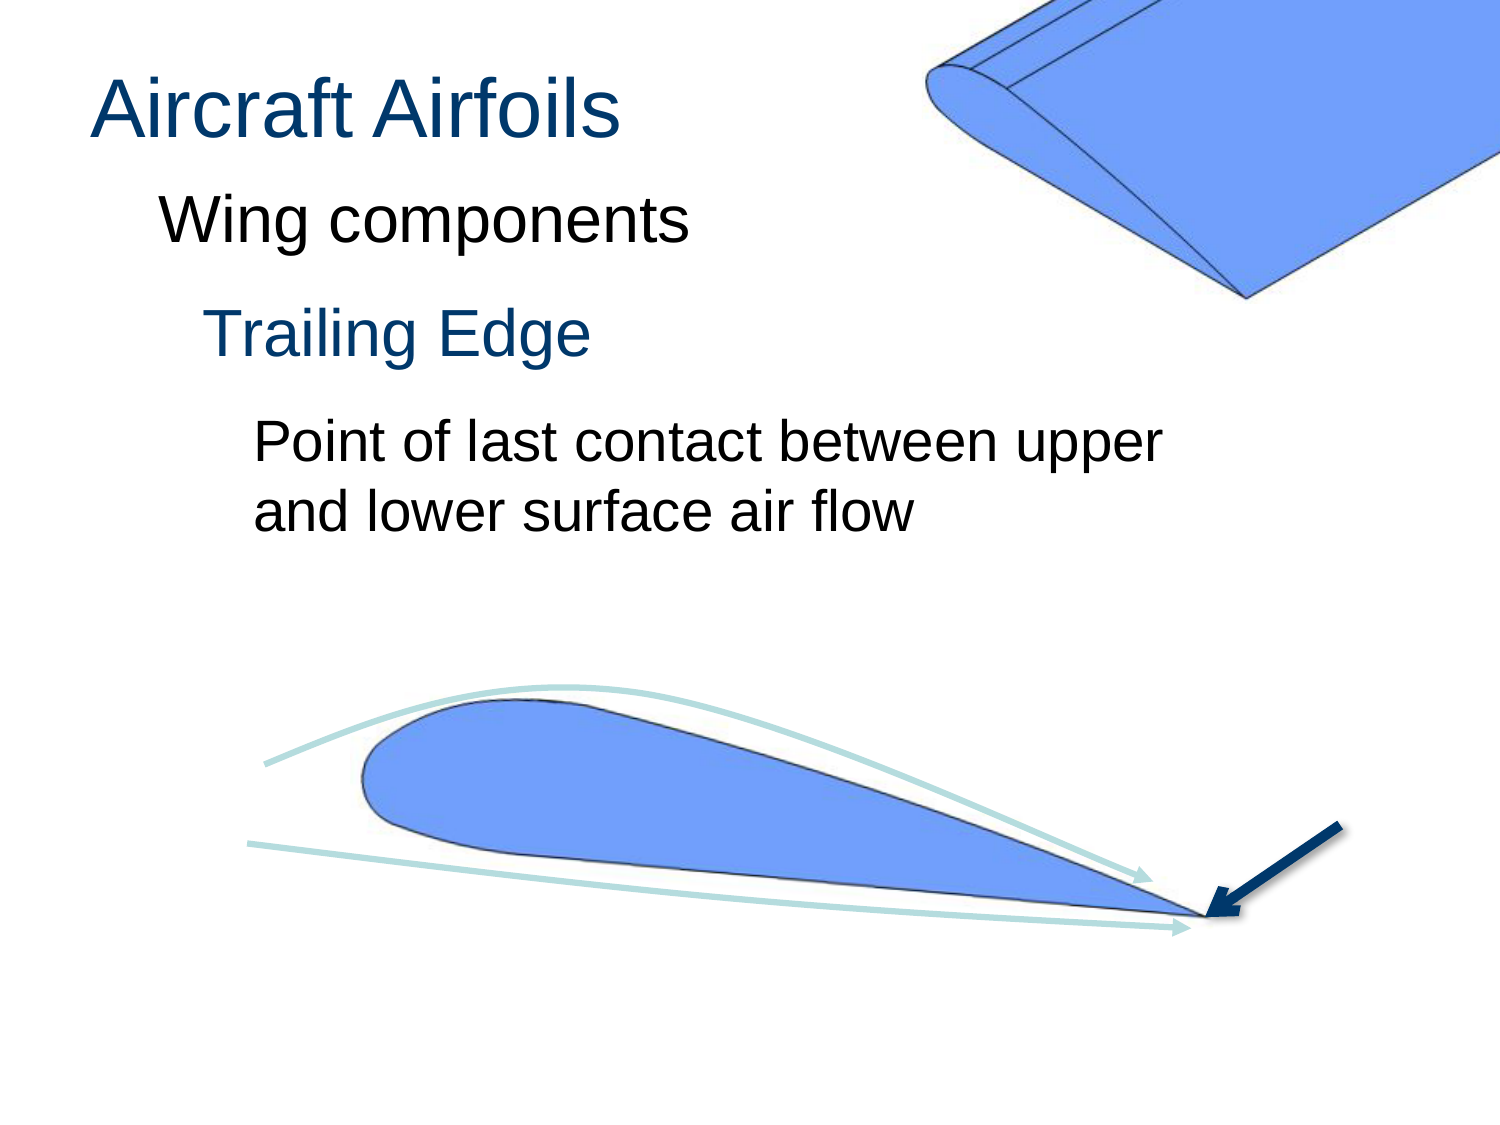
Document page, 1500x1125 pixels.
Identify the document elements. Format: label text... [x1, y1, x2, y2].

text_box [246, 842, 344, 857]
title Aircraft Airfoils [74, 44, 916, 163]
text_box Trailing Edge [188, 282, 784, 378]
text_box [264, 731, 344, 776]
picture [921, 0, 1500, 304]
picture [349, 691, 1218, 930]
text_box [1204, 824, 1341, 918]
text_box Point of last contact between upper and lower surface air flow [238, 395, 1216, 551]
text_box Wing components [143, 168, 868, 264]
